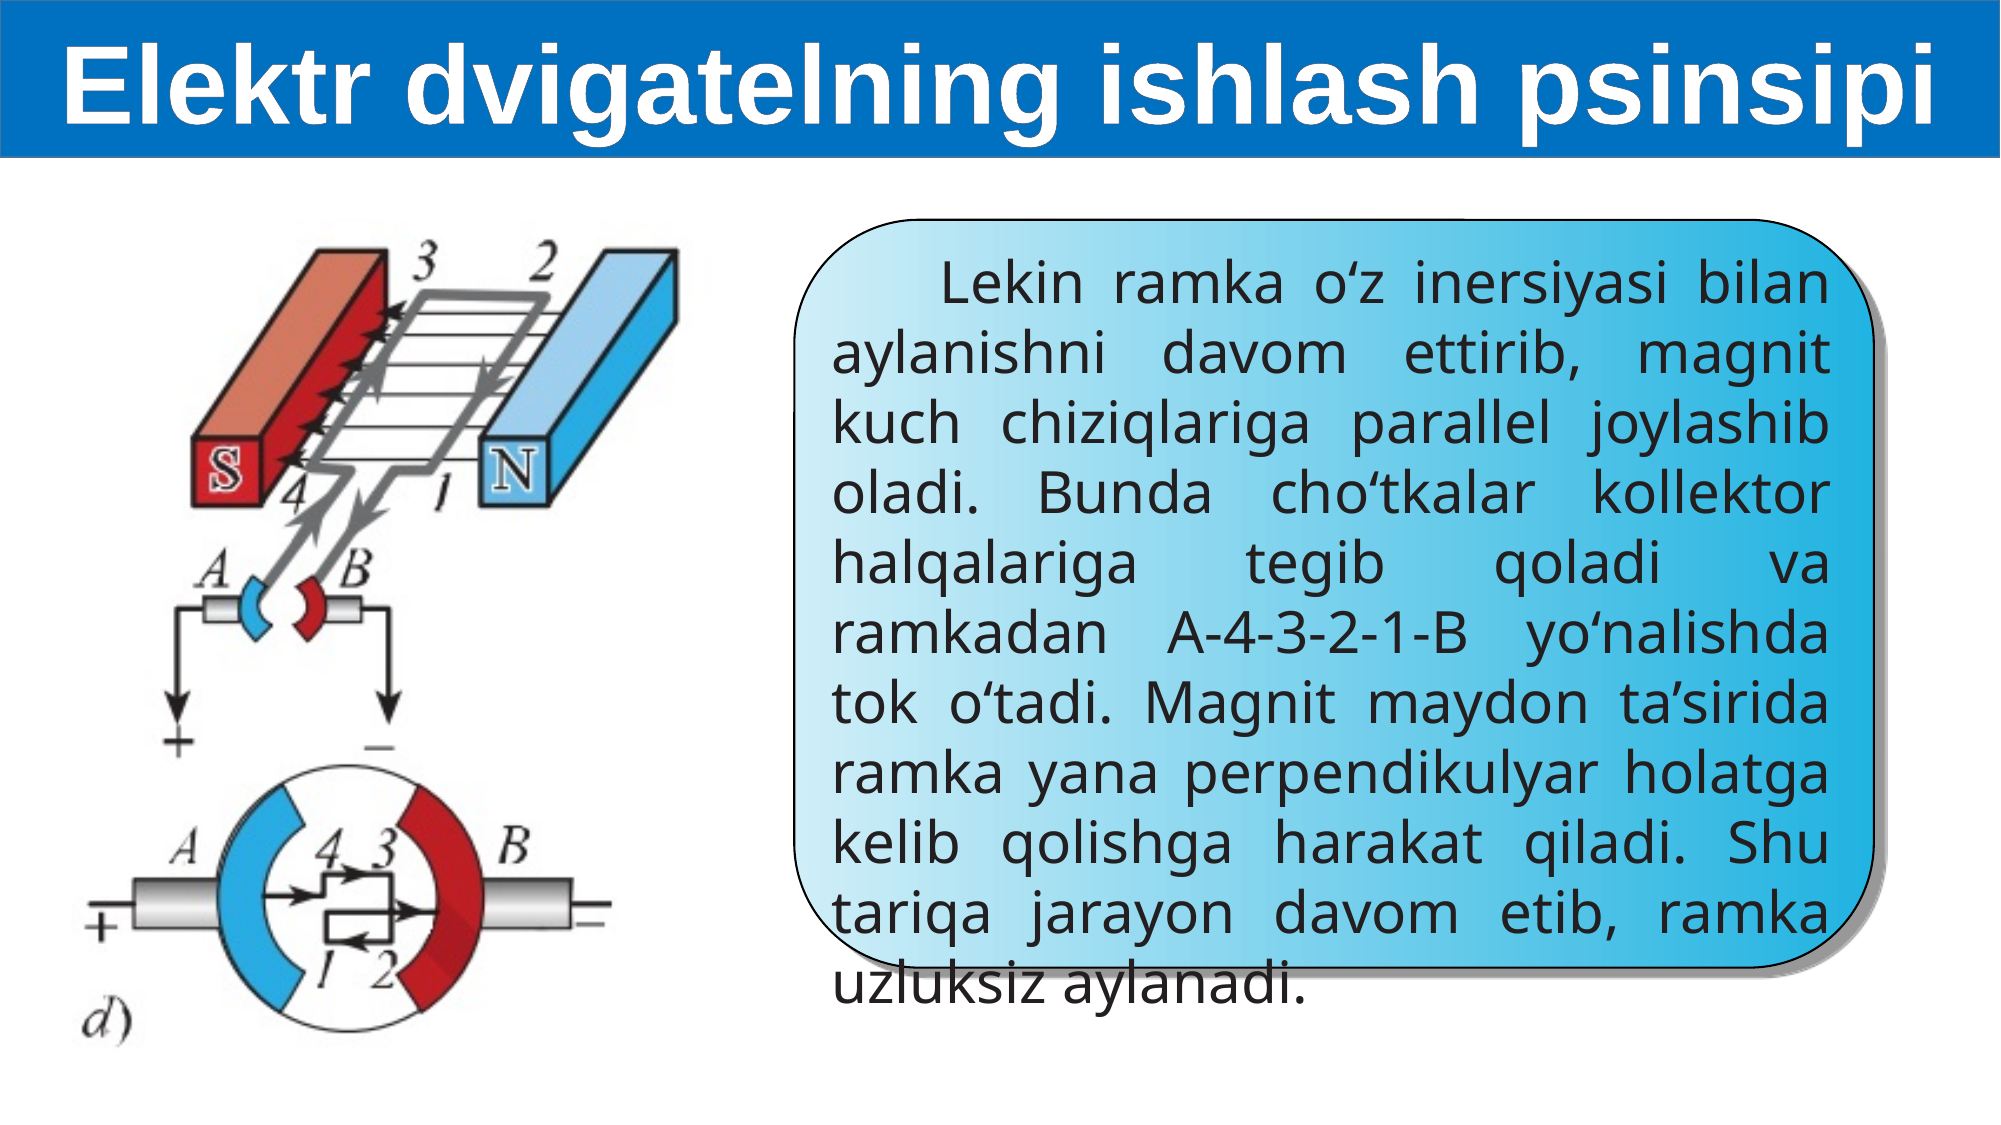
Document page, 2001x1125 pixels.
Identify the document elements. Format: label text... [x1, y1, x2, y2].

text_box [794, 219, 1874, 968]
picture [71, 219, 723, 1057]
text_box Elektr dvigatelning ishlash psinsipi [0, 0, 2000, 158]
